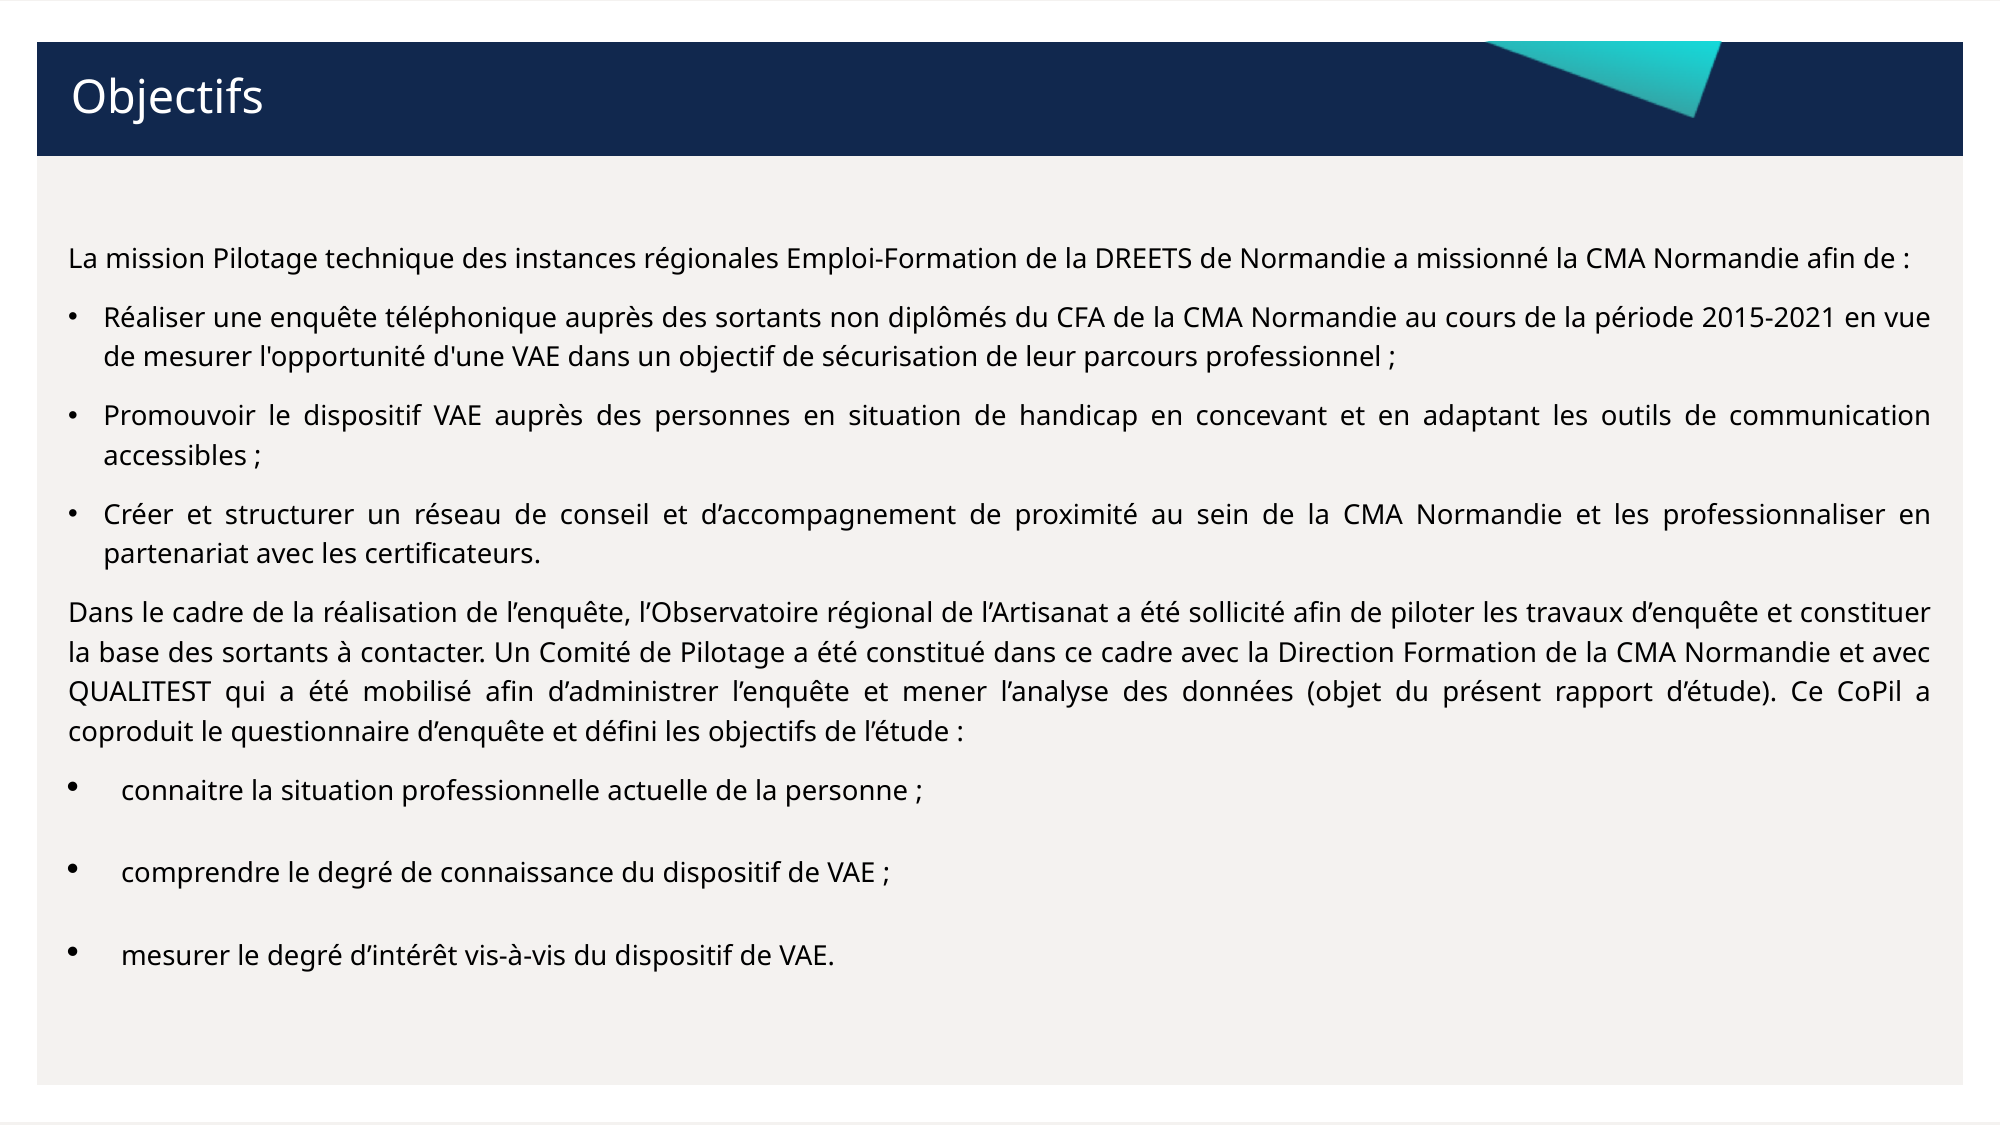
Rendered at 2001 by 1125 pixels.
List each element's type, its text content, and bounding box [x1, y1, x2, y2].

text_box La mission Pilotage technique des instances régionales Emploi-Formation de la DREETS de Normandie a missionné la CMA Normandie afin de : Réaliser une enquête téléphonique auprès des sortants non diplômés du CFA de la CMA Normandie au cours de la période 2015-2021 en vue de mesurer l'opportunité d'une VAE dans un objectif de sécurisation de leur parcours professionnel ; Promouvoir le dispositif VAE auprès des personnes en situation de handicap en concevant et en adaptant les outils de communication accessibles ; Créer et structurer un réseau de conseil et d’accompagnement de proximité au sein de la CMA Normandie et les professionnaliser en partenariat avec les certificateurs. Dans le cadre de la réalisation de l’enquête, l’Observatoire régional de l’Artisanat a été sollicité afin de piloter les travaux d’enquête et constituer la base des sortants à contacter. Un Comité de Pilotage a été constitué dans ce cadre avec la Direction Formation de la CMA Normandie et avec QUALITEST qui a été mobilisé afin d’administrer l’enquête et mener l’analyse des données (objet du présent rapport d’étude). Ce CoPil a coproduit le questionnaire d’enquête et défini les objectifs de l’étude : connaitre la situation professionnelle actuelle de la personne ; comprendre le degré de connaissance du dispositif de VAE ; mesurer le degré d’intérêt vis-à-vis du dispositif de VAE. [53, 226, 1947, 1013]
picture [0, 1, 2000, 1122]
